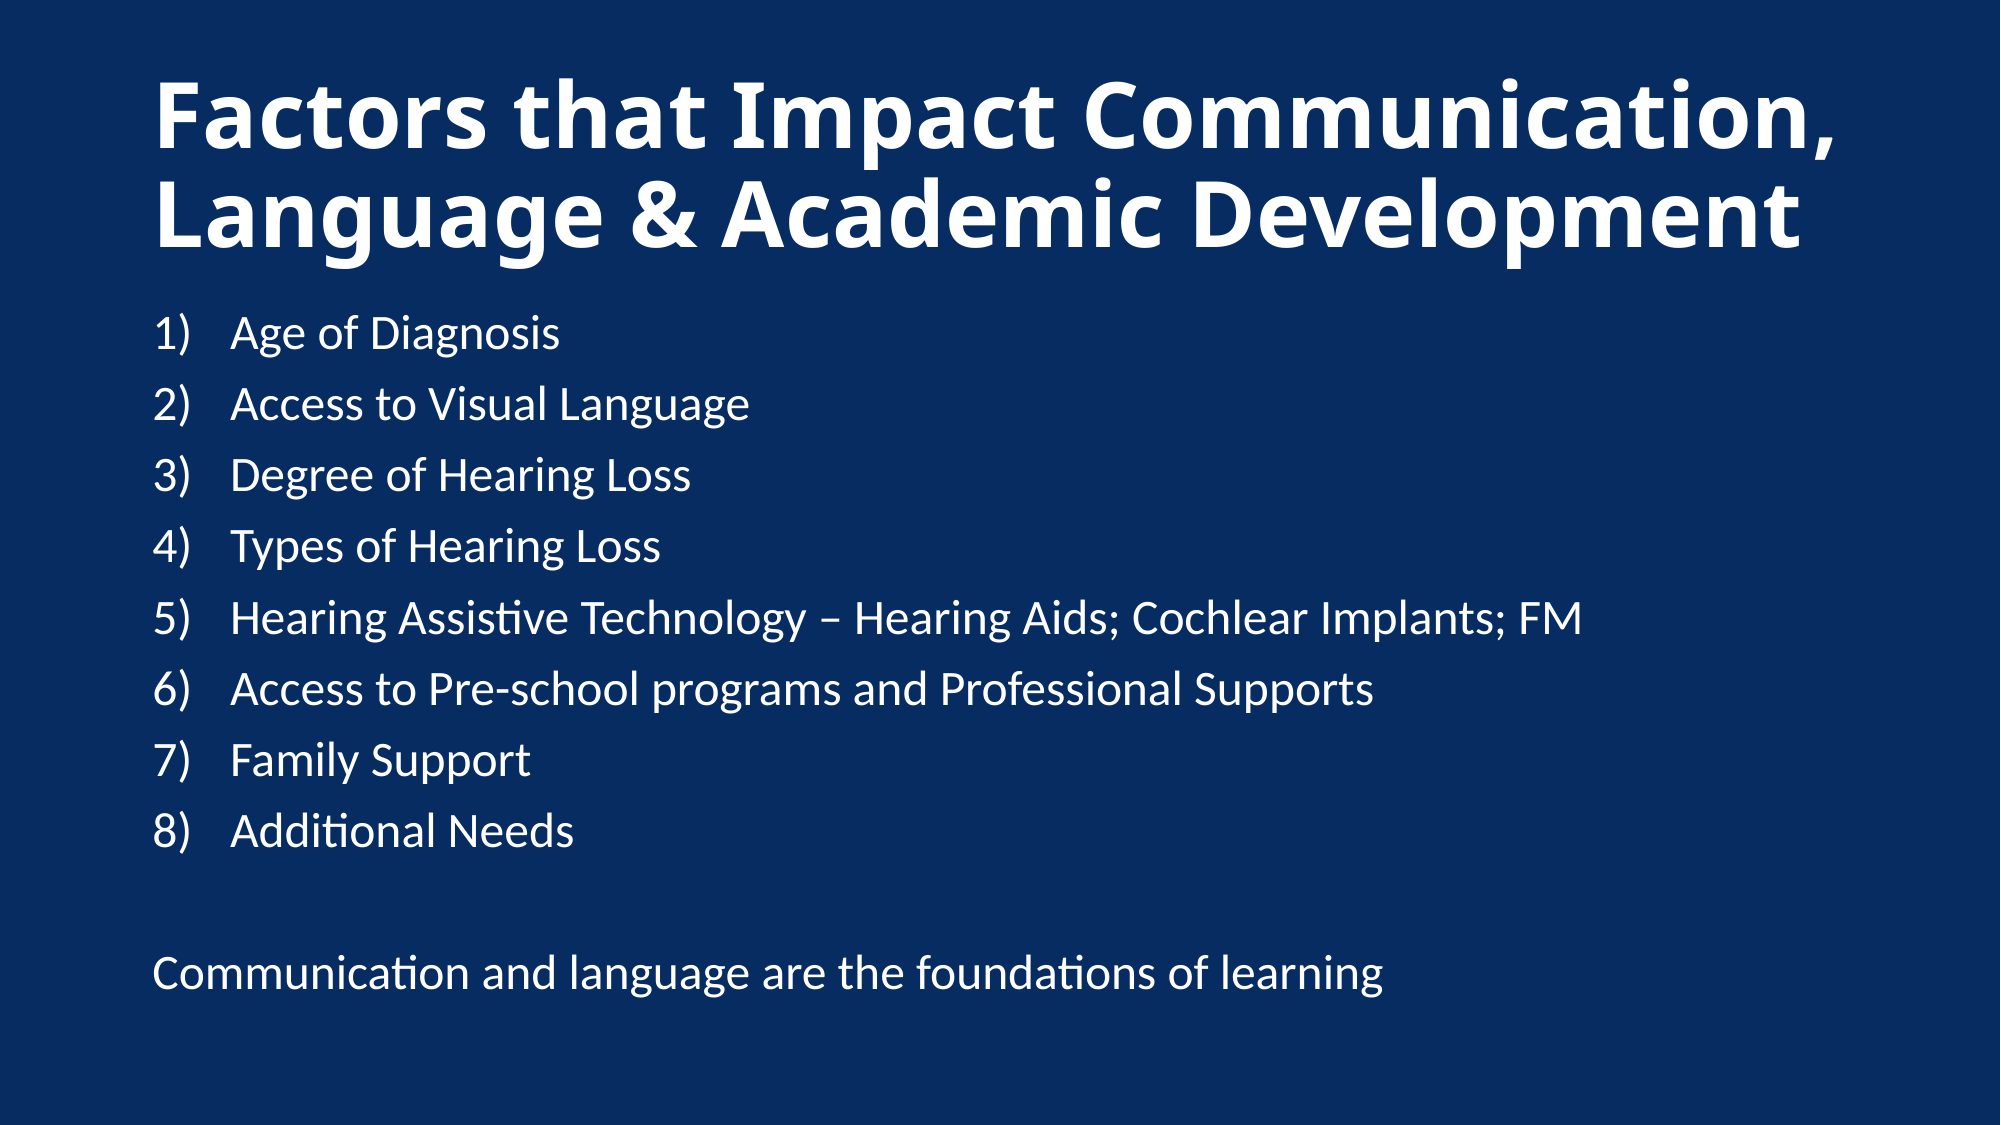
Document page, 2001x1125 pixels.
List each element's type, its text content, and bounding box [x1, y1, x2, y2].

list Age of Diagnosis Access to Visual Language Degree of Hearing Loss Types of Hearing Loss Hearing Assistive Technology – Hearing Aids; Cochlear Implants; FM Access to Pre-school programs and Professional Supports Family Support Additional Needs Communication and language are the foundations of learning [137, 299, 1863, 1014]
title Factors that Impact Communication, Language & Academic Development [137, 59, 1863, 278]
